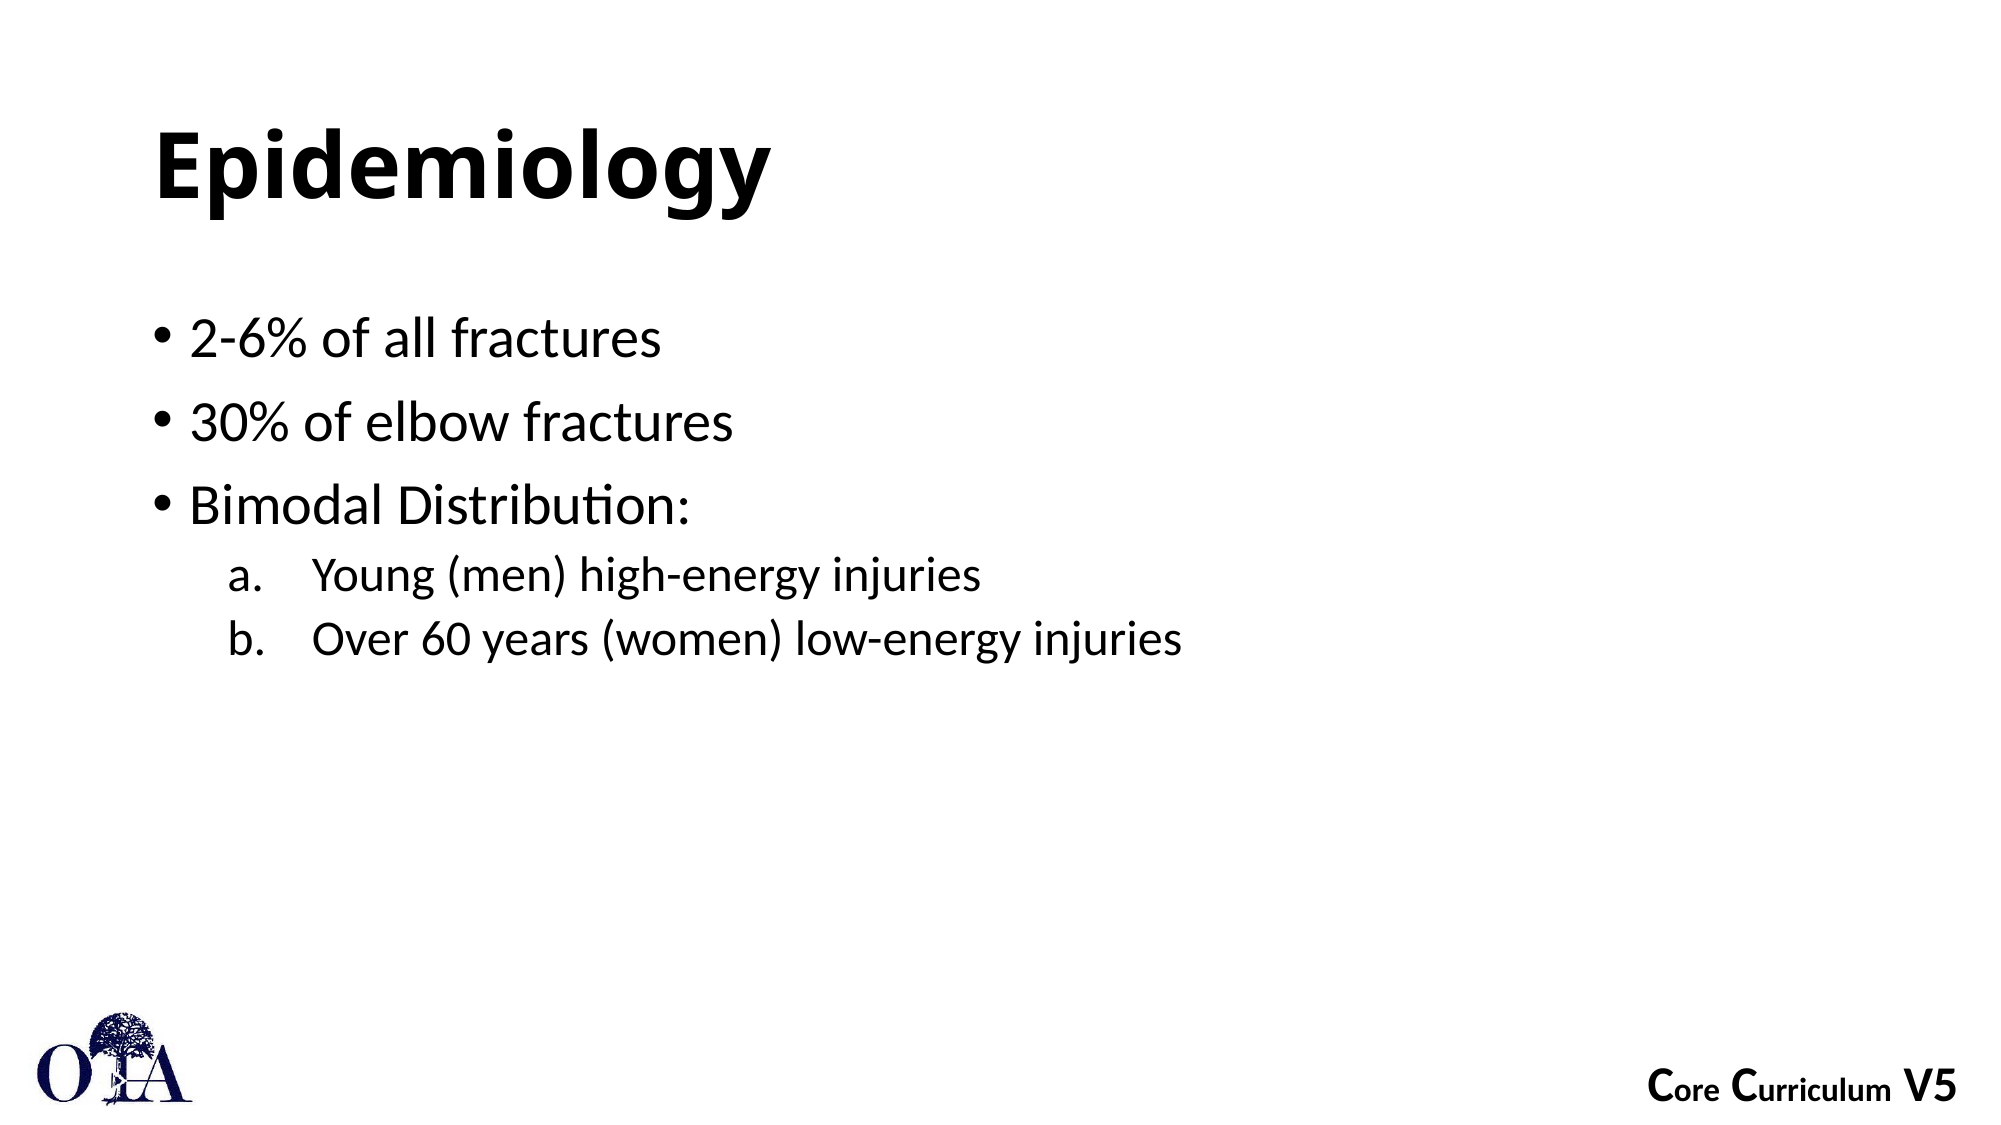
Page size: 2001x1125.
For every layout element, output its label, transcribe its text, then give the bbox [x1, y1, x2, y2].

list 2-6% of all fractures 30% of elbow fractures Bimodal Distribution: Young (men) high-energy injuries Over 60 years (women) low-energy injuries [137, 299, 1863, 1014]
title Epidemiology [137, 59, 1863, 278]
picture [28, 1010, 200, 1108]
